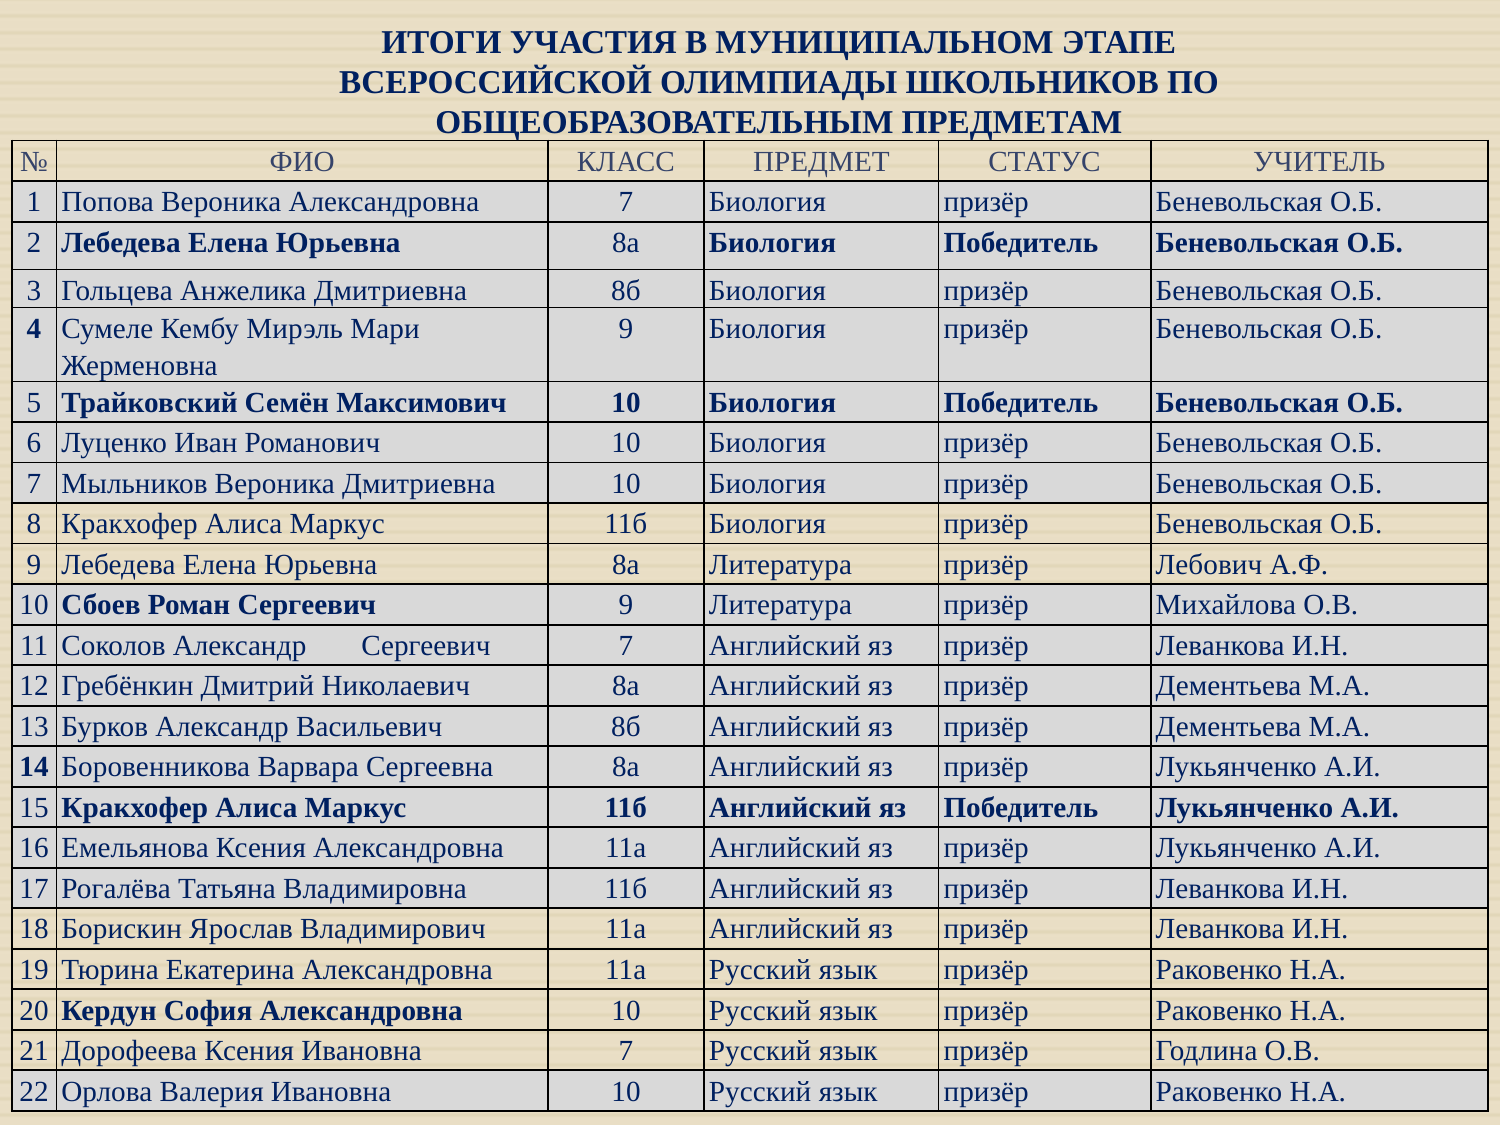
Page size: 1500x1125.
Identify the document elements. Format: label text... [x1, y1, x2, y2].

table_cell 8б [549, 270, 703, 307]
table_cell Леванкова И.Н. [1152, 909, 1487, 948]
table_header № [13, 141, 56, 180]
table_cell Беневольская О.Б. [1152, 308, 1487, 381]
table_cell 10 [549, 990, 703, 1029]
table_cell Английский яз [705, 747, 938, 786]
table_cell Биология [705, 463, 938, 502]
table_cell Русский язык [705, 990, 938, 1029]
table_cell Михайлова О.В. [1152, 585, 1487, 624]
table_cell Биология [705, 308, 938, 381]
table_cell Биология [705, 382, 938, 421]
table_header СТАТУС [939, 148, 1150, 180]
table_cell 2 [13, 223, 56, 269]
table_cell Годлина О.В. [1152, 1031, 1487, 1069]
table_cell 11 [13, 626, 56, 664]
table_cell Беневольская О.Б. [1152, 463, 1487, 502]
table_cell 11б [549, 788, 703, 826]
table_cell 10 [549, 382, 703, 421]
table_cell Бурков Александр Васильевич [57, 707, 547, 745]
table_cell Луценко Иван Романович [57, 423, 547, 462]
table_cell 10 [549, 423, 703, 462]
table_cell призёр [939, 270, 1150, 307]
table_cell 17 [13, 869, 56, 907]
table_cell Победитель [939, 382, 1150, 421]
table_cell 11а [549, 950, 703, 988]
table_cell Биология [705, 504, 938, 543]
table_header ПРЕДМЕТ [705, 148, 938, 180]
table_cell Беневольская О.Б. [1152, 504, 1487, 543]
table_cell Литература [705, 544, 938, 583]
table_cell Русский язык [705, 1031, 938, 1069]
table_cell Попова Вероника Александровна [57, 182, 547, 221]
table_cell Гребёнкин Дмитрий Николаевич [57, 666, 547, 705]
table_cell Беневольская О.Б. [1152, 382, 1487, 421]
table_cell Биология [705, 182, 938, 221]
table_cell Кердун София Александровна [57, 990, 547, 1029]
table_cell Беневольская О.Б. [1152, 423, 1487, 462]
table_header УЧИТЕЛЬ [1152, 141, 1487, 180]
table_cell 7 [549, 182, 703, 221]
table_cell Орлова Валерия Ивановна [57, 1071, 547, 1110]
table_cell Дементьева М.А. [1152, 707, 1487, 745]
table_cell Беневольская О.Б. [1152, 182, 1487, 221]
table_cell призёр [939, 423, 1150, 462]
table_cell Английский яз [705, 869, 938, 907]
table_cell 5 [13, 382, 56, 421]
table_cell Кракхофер Алиса Маркус [57, 504, 547, 543]
table_cell Сбоев Роман Сергеевич [57, 585, 547, 624]
table_cell Лебедева Елена Юрьевна [57, 544, 547, 583]
table_cell Емельянова Ксения Александровна [57, 828, 547, 867]
table_cell Английский яз [705, 828, 938, 867]
table_cell Дорофеева Ксения Ивановна [57, 1031, 547, 1069]
table_cell 8а [549, 666, 703, 705]
table_cell 10 [549, 1071, 703, 1110]
table_cell Леванкова И.Н. [1152, 626, 1487, 664]
table_cell 1 [13, 182, 56, 221]
table_cell Английский яз [705, 666, 938, 705]
table_cell Биология [705, 223, 938, 269]
table_cell 6 [13, 423, 56, 462]
table_cell Леванкова И.Н. [1152, 869, 1487, 907]
table_cell Боровенникова Варвара Сергеевна [57, 747, 547, 786]
table_cell Раковенко Н.А. [1152, 1071, 1487, 1110]
table_cell 18 [13, 909, 56, 948]
table_cell призёр [939, 666, 1150, 705]
table_cell 9 [549, 585, 703, 624]
table_cell 21 [13, 1031, 56, 1069]
table_cell 4 [13, 308, 56, 381]
table_cell Лукьянченко А.И. [1152, 747, 1487, 786]
table_cell призёр [939, 626, 1150, 664]
table_cell 20 [13, 990, 56, 1029]
table_cell Беневольская О.Б. [1152, 223, 1487, 269]
table_cell Сумеле Кембу Мирэль Мари Жерменовна [57, 308, 547, 381]
table_cell 19 [13, 950, 56, 988]
table_cell Английский яз [705, 707, 938, 745]
table_cell Лебедева Елена Юрьевна [57, 223, 547, 269]
table_cell 9 [13, 544, 56, 583]
table_cell 22 [13, 1071, 56, 1110]
table_cell 7 [549, 1031, 703, 1069]
table_cell призёр [939, 463, 1150, 502]
table_cell 8а [549, 747, 703, 786]
table_cell призёр [939, 504, 1150, 543]
table_cell Трайковский Семён Максимович [57, 382, 547, 421]
table_cell 8б [549, 707, 703, 745]
table_cell Победитель [939, 788, 1150, 826]
table_cell Английский яз [705, 909, 938, 948]
table_cell призёр [939, 707, 1150, 745]
table_cell Биология [705, 423, 938, 462]
table_cell Лебович А.Ф. [1152, 544, 1487, 583]
table_cell призёр [939, 909, 1150, 948]
table_cell 8 [13, 504, 56, 543]
table_cell Английский яз [705, 626, 938, 664]
table_cell призёр [939, 308, 1150, 381]
table_cell призёр [939, 747, 1150, 786]
table_cell Дементьева М.А. [1152, 666, 1487, 705]
table_cell Кракхофер Алиса Маркус [57, 788, 547, 826]
table_cell Раковенко Н.А. [1152, 990, 1487, 1029]
table_cell 11а [549, 828, 703, 867]
table_cell Раковенко Н.А. [1152, 950, 1487, 988]
table_cell Мыльников Вероника Дмитриевна [57, 463, 547, 502]
table_cell 16 [13, 828, 56, 867]
table_cell Лукьянченко А.И. [1152, 788, 1487, 826]
table_cell 15 [13, 788, 56, 826]
table_cell 10 [13, 585, 56, 624]
table_cell Тюрина Екатерина Александровна [57, 950, 547, 988]
table_cell призёр [939, 950, 1150, 988]
table_cell Английский яз [705, 788, 938, 826]
table_cell 3 [13, 270, 56, 307]
text_box ИТОГИ УЧАСТИЯ В МУНИЦИПАЛЬНОМ ЭТАПЕ ВСЕРОССИЙСКОЙ ОЛИМПИАДЫ ШКОЛЬНИКОВ ПО ОБЩЕОБРАЗОВАТЕЛЬНЫМ ПРЕДМЕТАМ [140, 12, 1418, 148]
table_cell Русский язык [705, 1071, 938, 1110]
table_cell призёр [939, 828, 1150, 867]
table_header ФИО [57, 141, 547, 180]
table_cell призёр [939, 544, 1150, 583]
table_cell 11а [549, 909, 703, 948]
table_cell призёр [939, 990, 1150, 1029]
table_cell 10 [549, 463, 703, 502]
table_cell Лукьянченко А.И. [1152, 828, 1487, 867]
table_cell Русский язык [705, 950, 938, 988]
table_cell 14 [13, 747, 56, 786]
table_cell Гольцева Анжелика Дмитриевна [57, 270, 547, 307]
table_cell 7 [13, 463, 56, 502]
table_cell 9 [549, 308, 703, 381]
table_cell 8а [549, 223, 703, 269]
table_cell призёр [939, 182, 1150, 221]
table_cell призёр [939, 1071, 1150, 1110]
table_cell призёр [939, 869, 1150, 907]
table_cell 12 [13, 666, 56, 705]
table_cell призёр [939, 585, 1150, 624]
table_cell Борискин Ярослав Владимирович [57, 909, 547, 948]
table_cell Рогалёва Татьяна Владимировна [57, 869, 547, 907]
table_cell 11б [549, 504, 703, 543]
table_cell Биология [705, 270, 938, 307]
table_cell 11б [549, 869, 703, 907]
table_cell Беневольская О.Б. [1152, 270, 1487, 307]
table_cell Соколов Александр Сергеевич [57, 626, 547, 664]
table_cell 8а [549, 544, 703, 583]
table_cell Победитель [939, 223, 1150, 269]
table_cell 13 [13, 707, 56, 745]
table_cell Литература [705, 585, 938, 624]
table_cell 7 [549, 626, 703, 664]
table_cell призёр [939, 1031, 1150, 1069]
table_header КЛАСС [549, 148, 703, 180]
